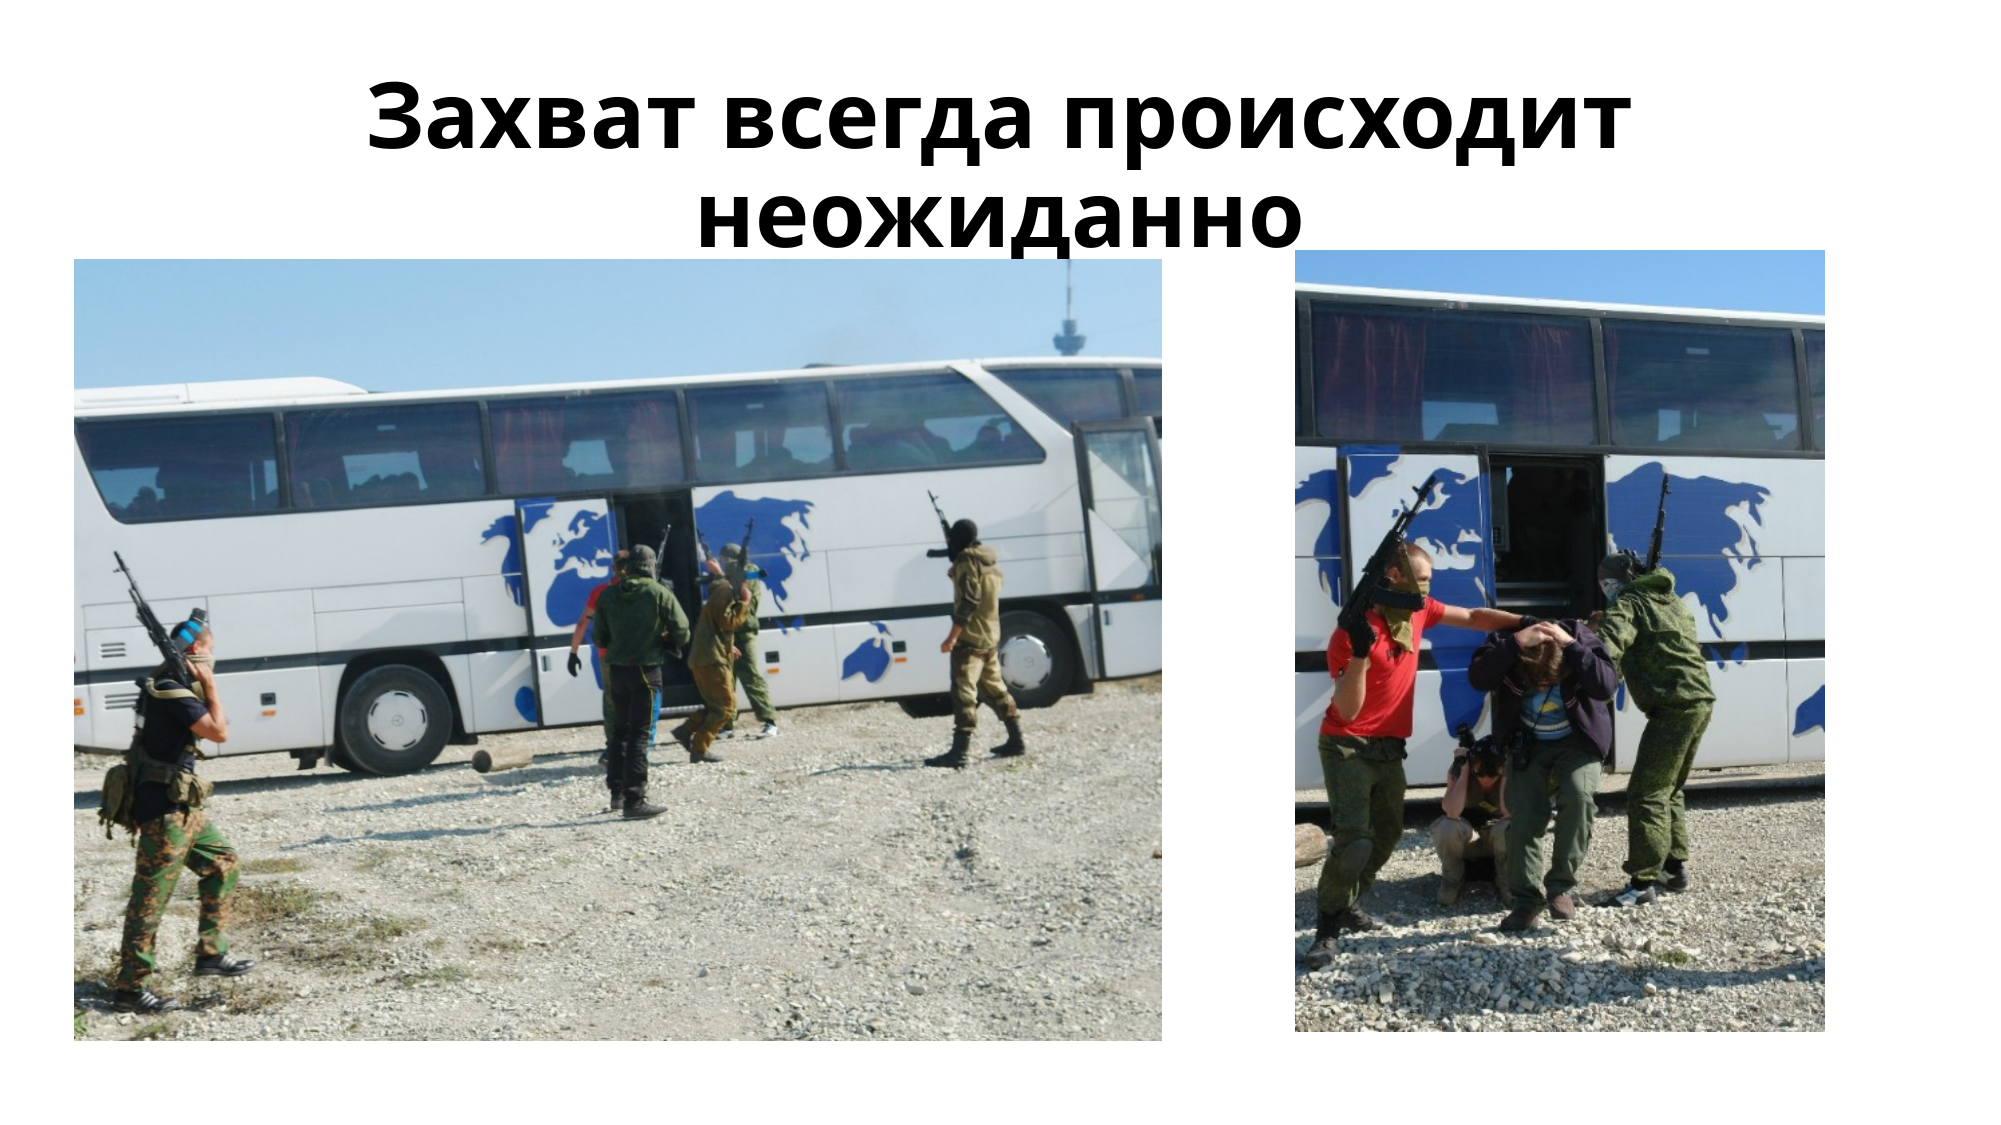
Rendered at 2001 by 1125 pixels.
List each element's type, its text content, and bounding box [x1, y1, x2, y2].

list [74, 259, 1162, 1041]
picture [1295, 250, 1825, 1033]
title Захват всегда происходит неожиданно [137, 59, 1863, 278]
